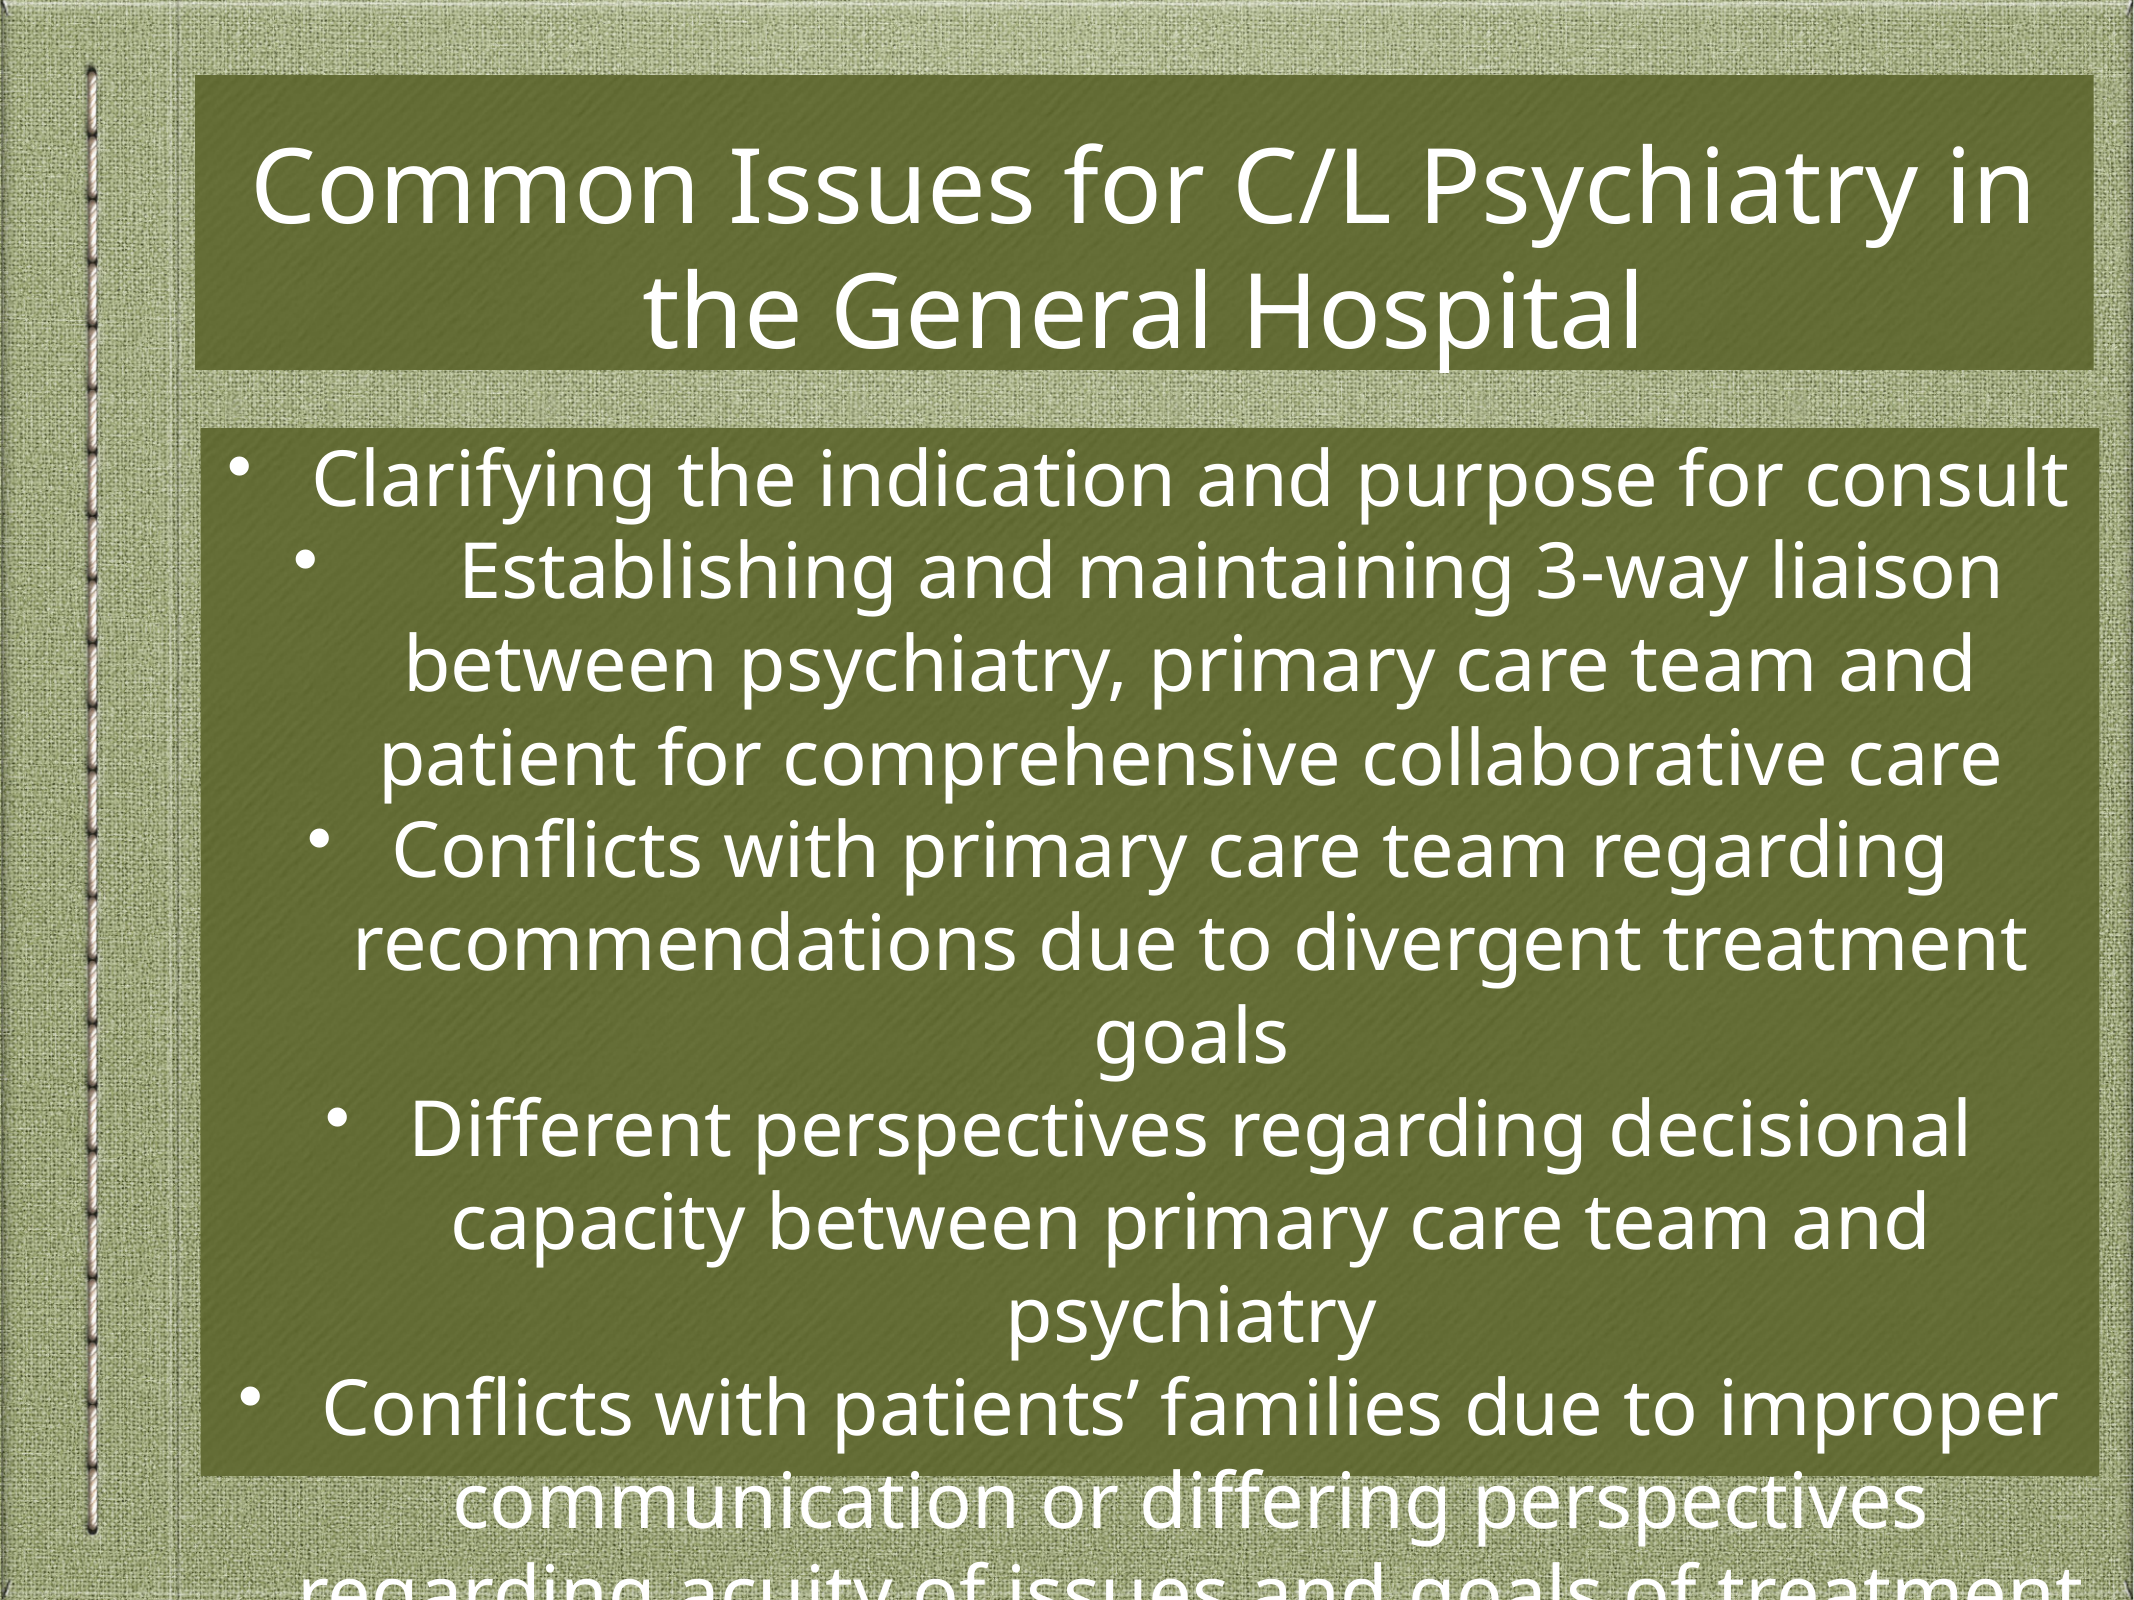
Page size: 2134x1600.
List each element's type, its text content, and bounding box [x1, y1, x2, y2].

picture [0, 0, 2134, 1600]
title Common Issues for C/L Psychiatry in the General Hospital [194, 75, 2095, 370]
list Clarifying the indication and purpose for consult Establishing and maintaining 3-way liaison between psychiatry, primary care team and patient for comprehensive collaborative care Conflicts with primary care team regarding recommendations due to divergent treatment goals Different perspectives regarding decisional capacity between primary care team and psychiatry Conflicts with patients’ families due to improper communication or differing perspectives regarding acuity of issues and goals of treatment [200, 428, 2100, 1477]
